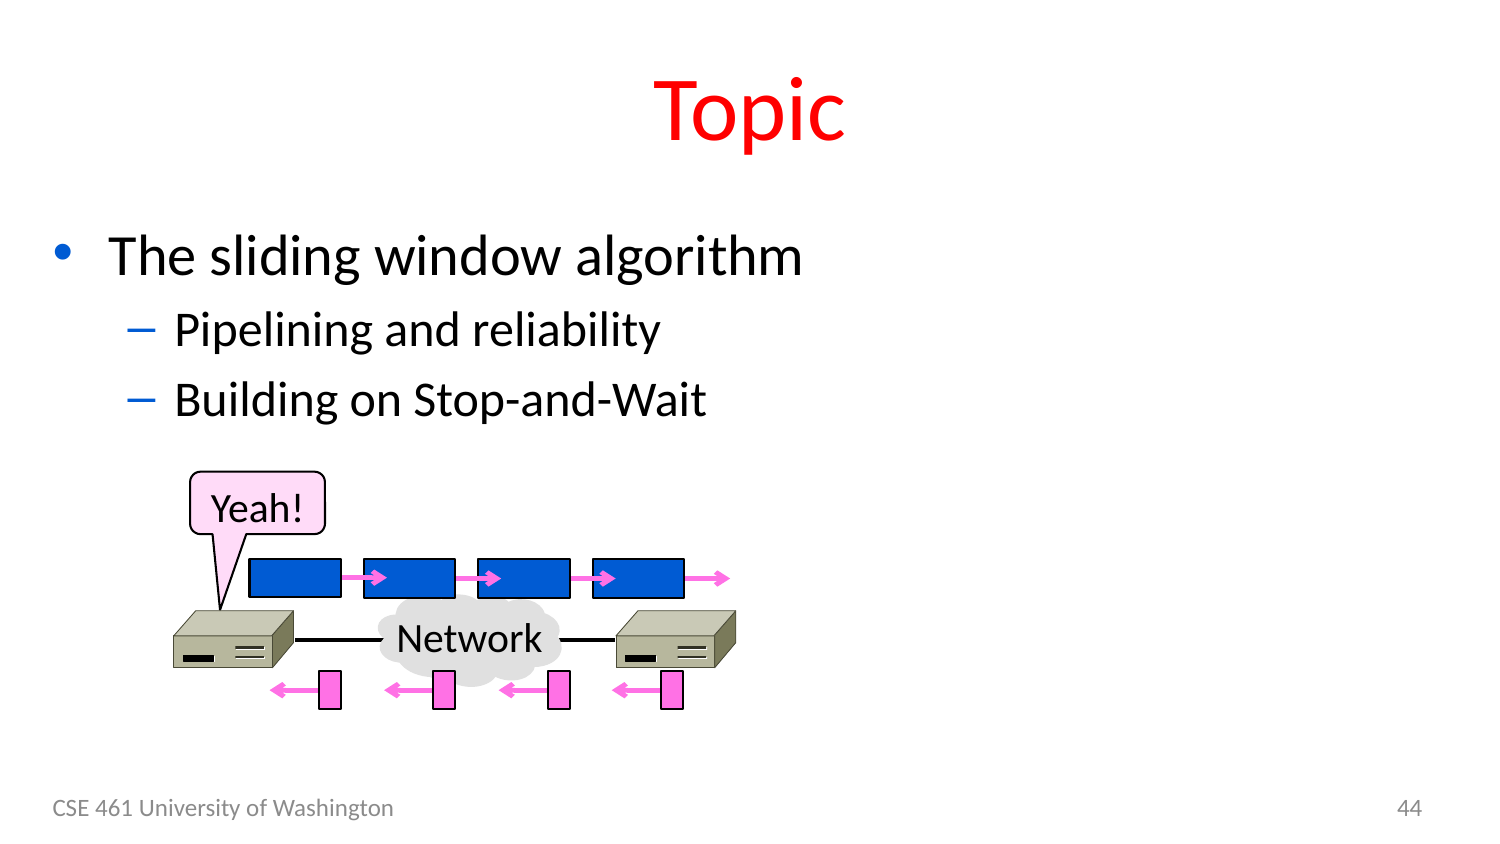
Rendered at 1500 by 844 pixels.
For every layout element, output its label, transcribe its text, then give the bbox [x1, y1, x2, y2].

list The sliding window algorithm Pipelining and reliability Building on Stop-and-Wait [37, 209, 975, 760]
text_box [172, 471, 738, 710]
title Topic [37, 33, 1463, 175]
footer CSE 461 University of Washington [37, 784, 513, 830]
slide_number 44 [1087, 784, 1438, 830]
